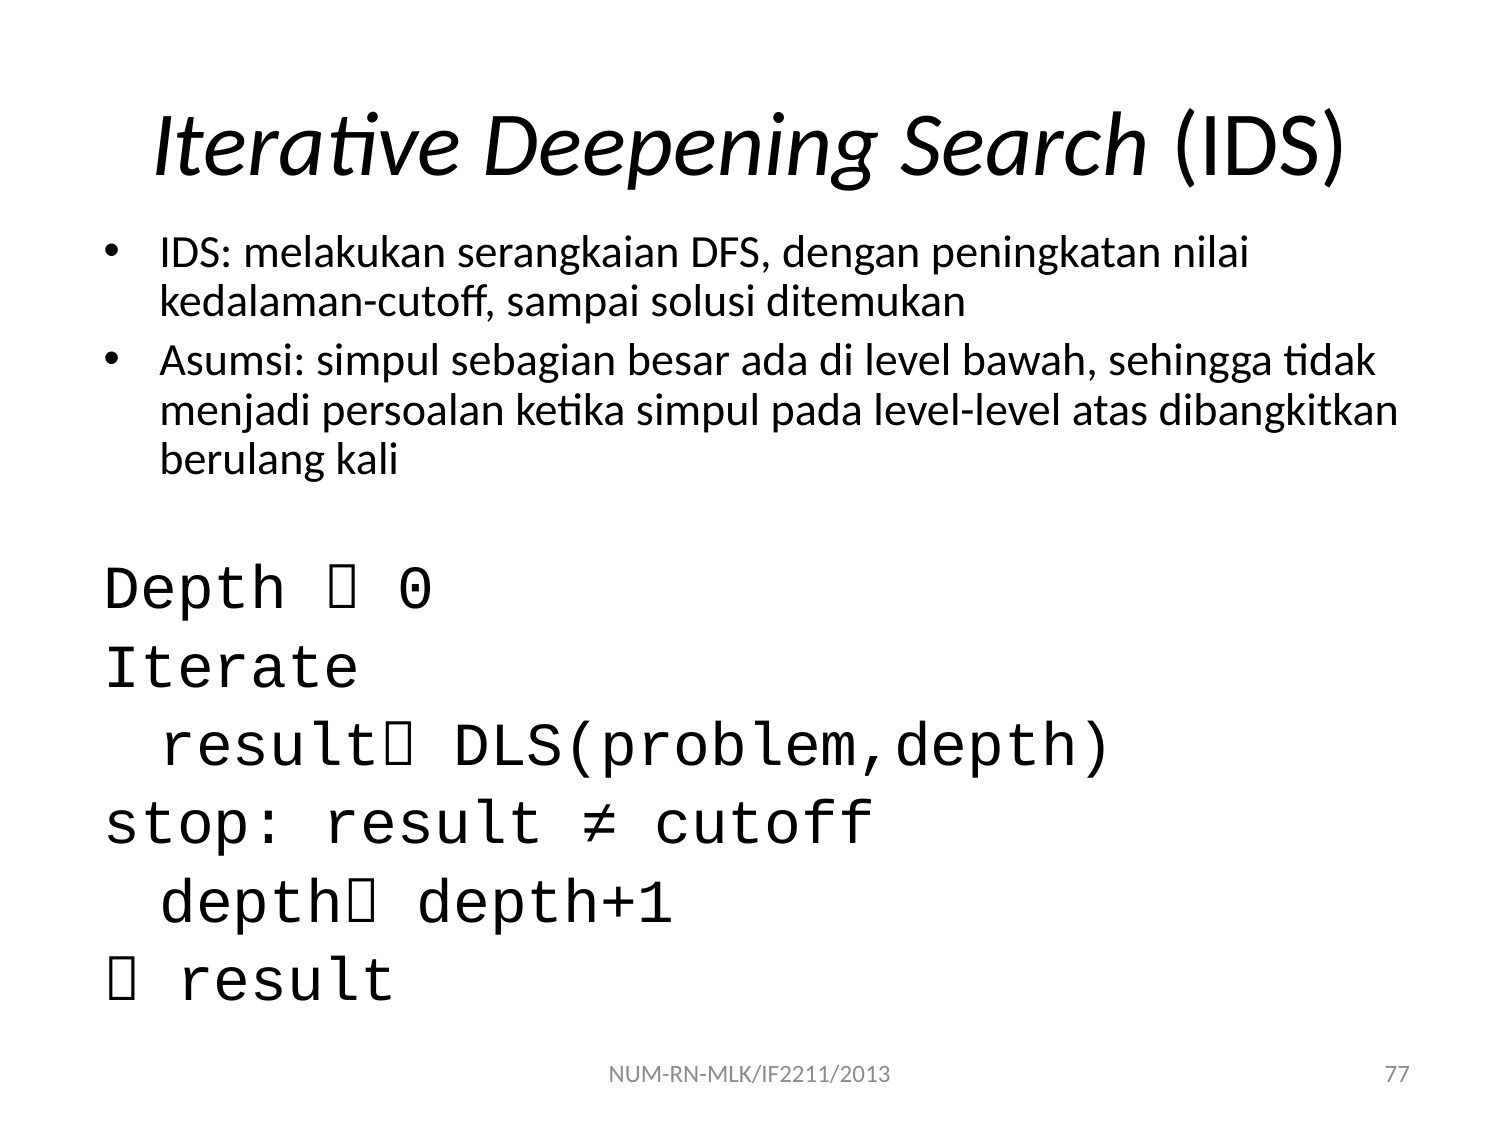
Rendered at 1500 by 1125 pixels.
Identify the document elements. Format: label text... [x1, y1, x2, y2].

slide_number 77 [1074, 1042, 1425, 1103]
list IDS: melakukan serangkaian DFS, dengan peningkatan nilai kedalaman-cutoff, sampai solusi ditemukan Asumsi: simpul sebagian besar ada di level bawah, sehingga tidak menjadi persoalan ketika simpul pada level-level atas dibangkitkan berulang kali Depth  0 Iterate result DLS(problem,depth) stop: result ≠ cutoff depth depth+1  result [88, 220, 1439, 1026]
footer NUM-RN-MLK/IF2211/2013 [512, 1042, 988, 1103]
title Iterative Deepening Search (IDS) [75, 45, 1425, 233]
